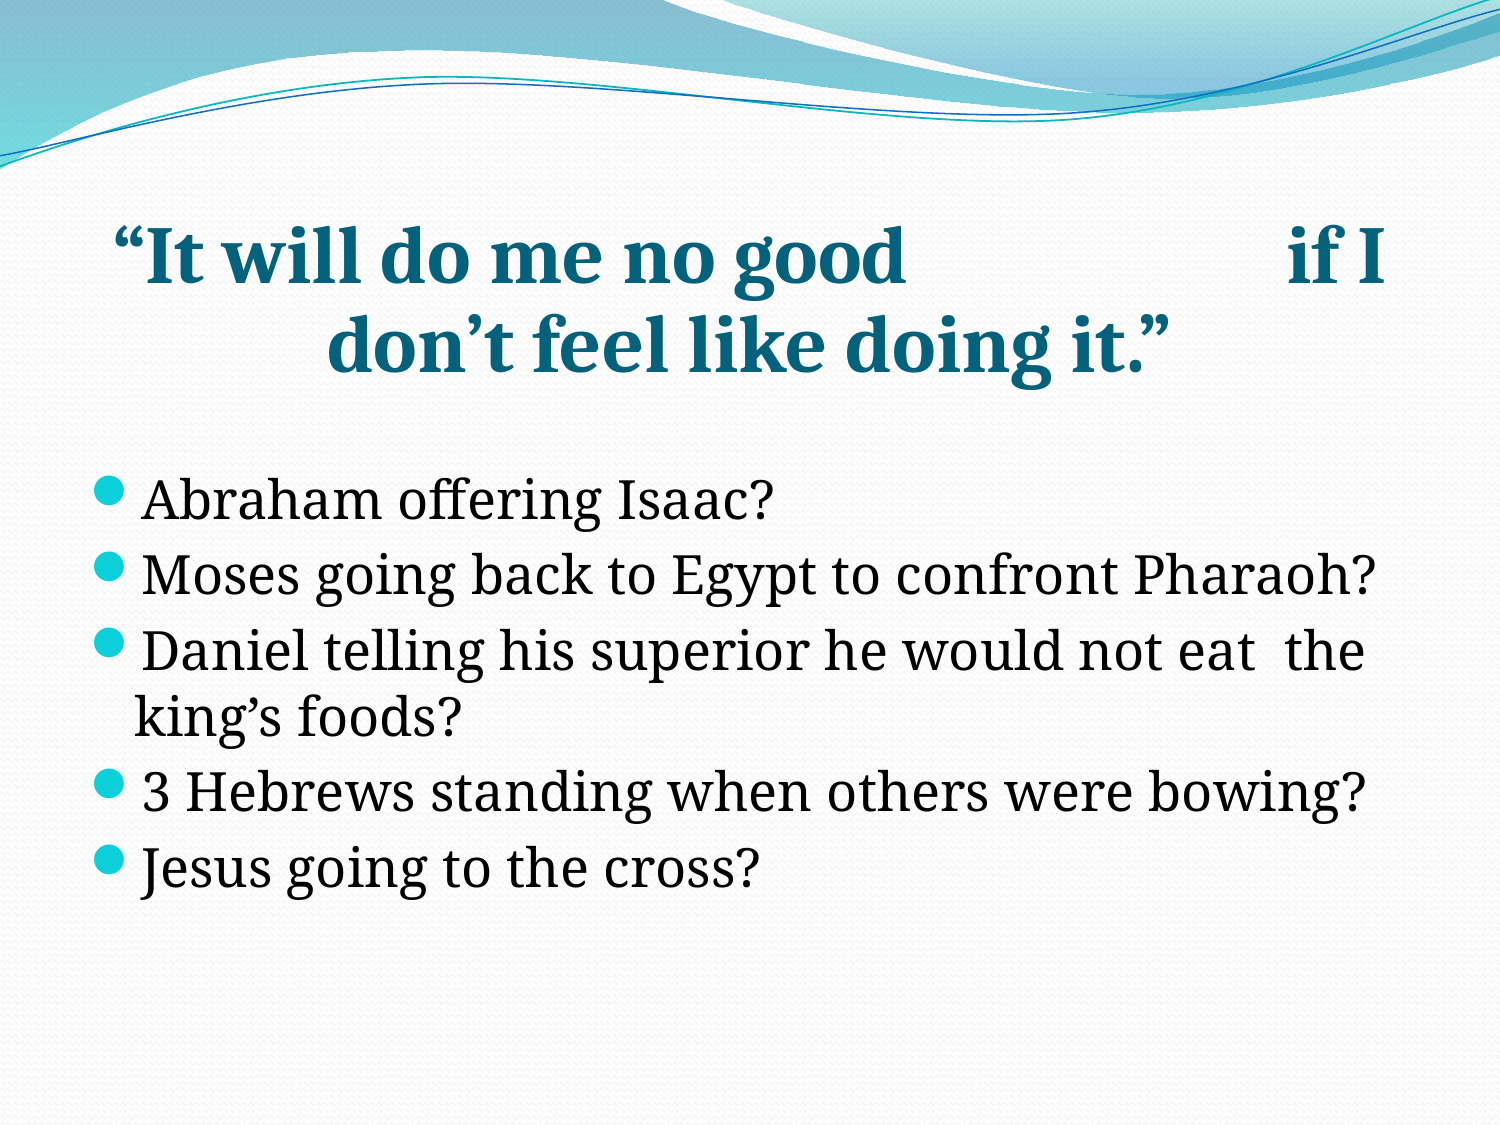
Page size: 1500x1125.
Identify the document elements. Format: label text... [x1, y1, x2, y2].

title “It will do me no good if I don’t feel like doing it.” [75, 202, 1425, 390]
list Abraham offering Isaac? Moses going back to Egypt to confront Pharaoh? Daniel telling his superior he would not eat the king’s foods? 3 Hebrews standing when others were bowing? Jesus going to the cross? [75, 457, 1425, 1118]
